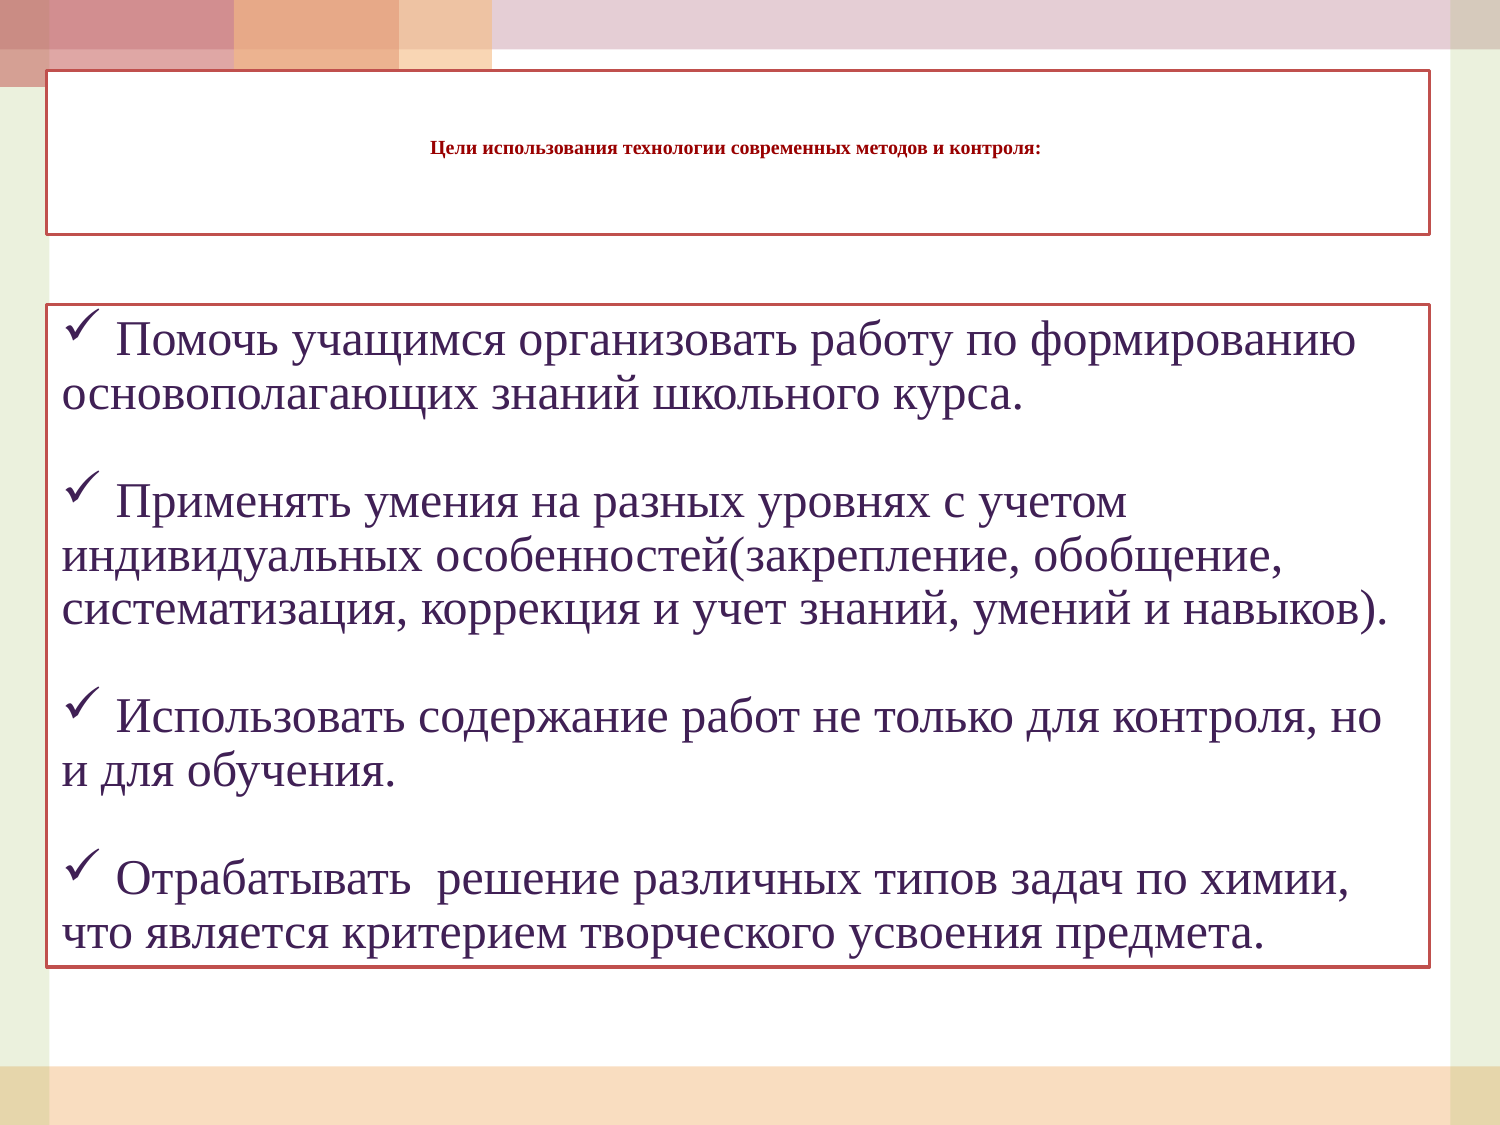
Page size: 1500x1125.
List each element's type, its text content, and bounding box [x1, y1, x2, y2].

text_box Помочь учащимся организовать работу по формированию основополагающих знаний школьного курса. Применять умения на разных уровнях с учетом индивидуальных особенностей(закрепление, обобщение, систематизация, коррекция и учет знаний, умений и навыков). Использовать содержание работ не только для контроля, но и для обучения. Отрабатывать решение различных типов задач по химии, что является критерием творческого усвоения предмета. [45, 303, 1431, 969]
title Цели использования технологии современных методов и контроля: [45, 69, 1431, 236]
